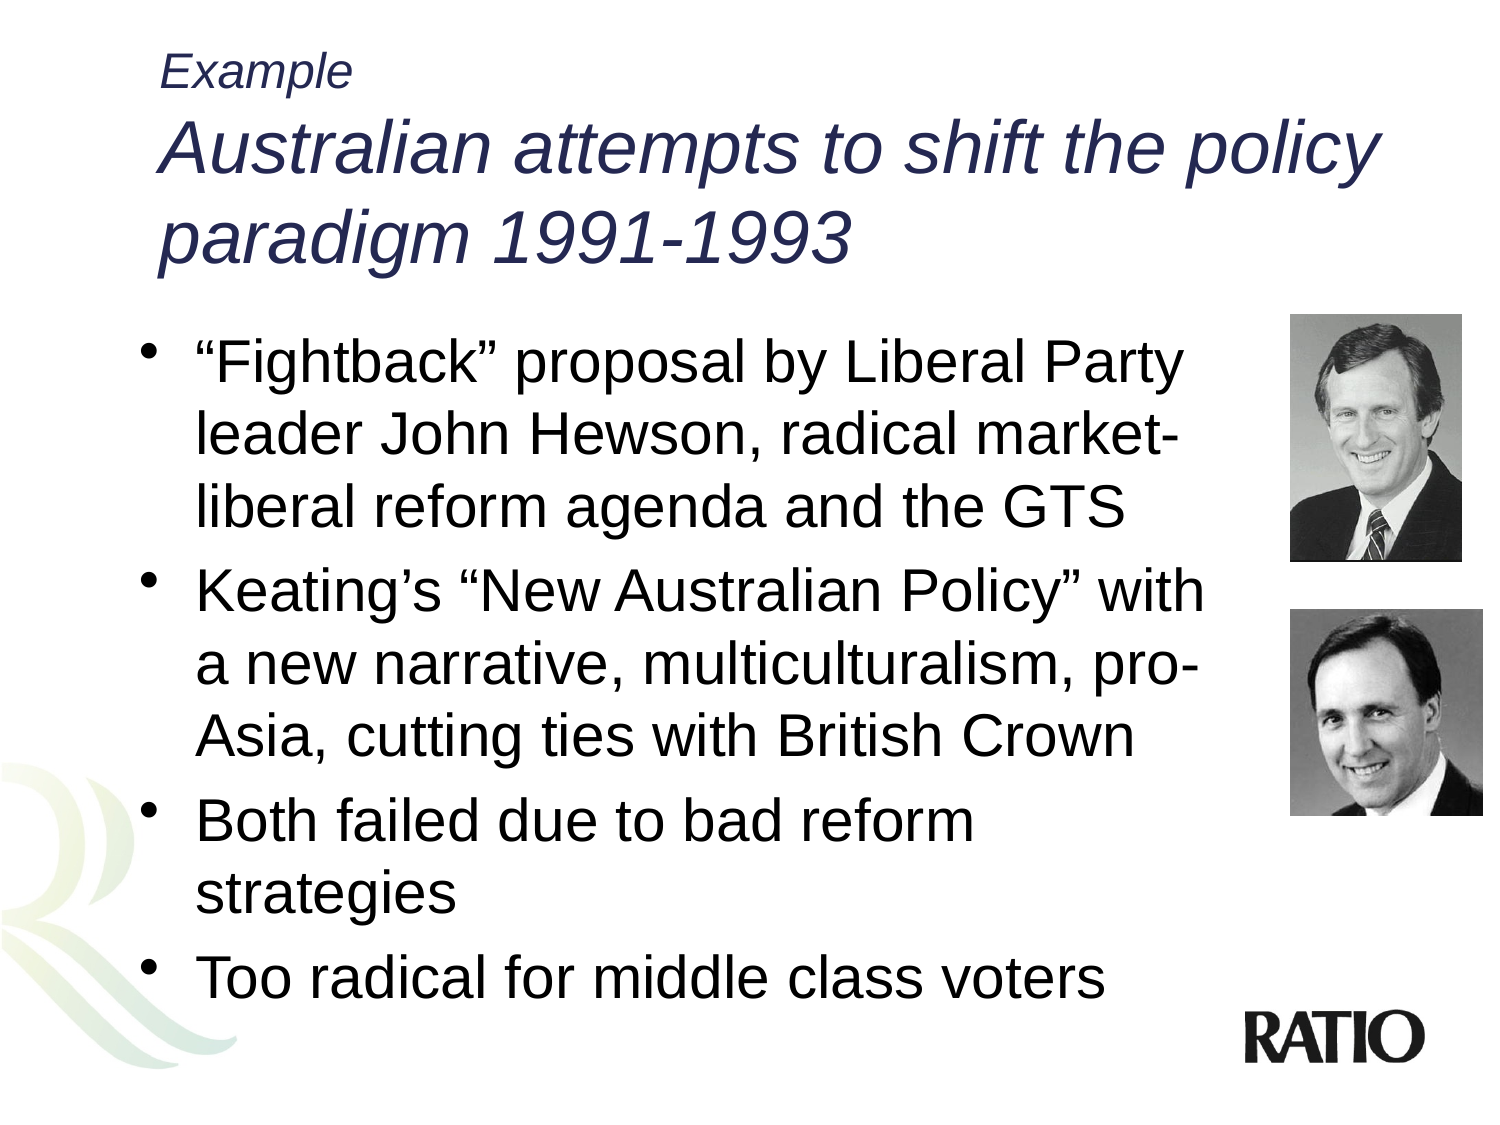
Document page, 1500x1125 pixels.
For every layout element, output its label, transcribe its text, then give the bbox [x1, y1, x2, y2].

title Example Australian attempts to shift the policy paradigm 1991-1993 [147, 90, 1398, 228]
picture [1290, 314, 1462, 562]
picture [0, 762, 238, 1070]
picture [1245, 1009, 1425, 1063]
picture [1290, 609, 1484, 816]
list “Fightback” proposal by Liberal Party leader John Hewson, radical market-liberal reform agenda and the GTS Keating’s “New Australian Policy” with a new narrative, multiculturalism, pro-Asia, cutting ties with British Crown Both failed due to bad reform strategies Too radical for middle class voters [123, 314, 1270, 1015]
